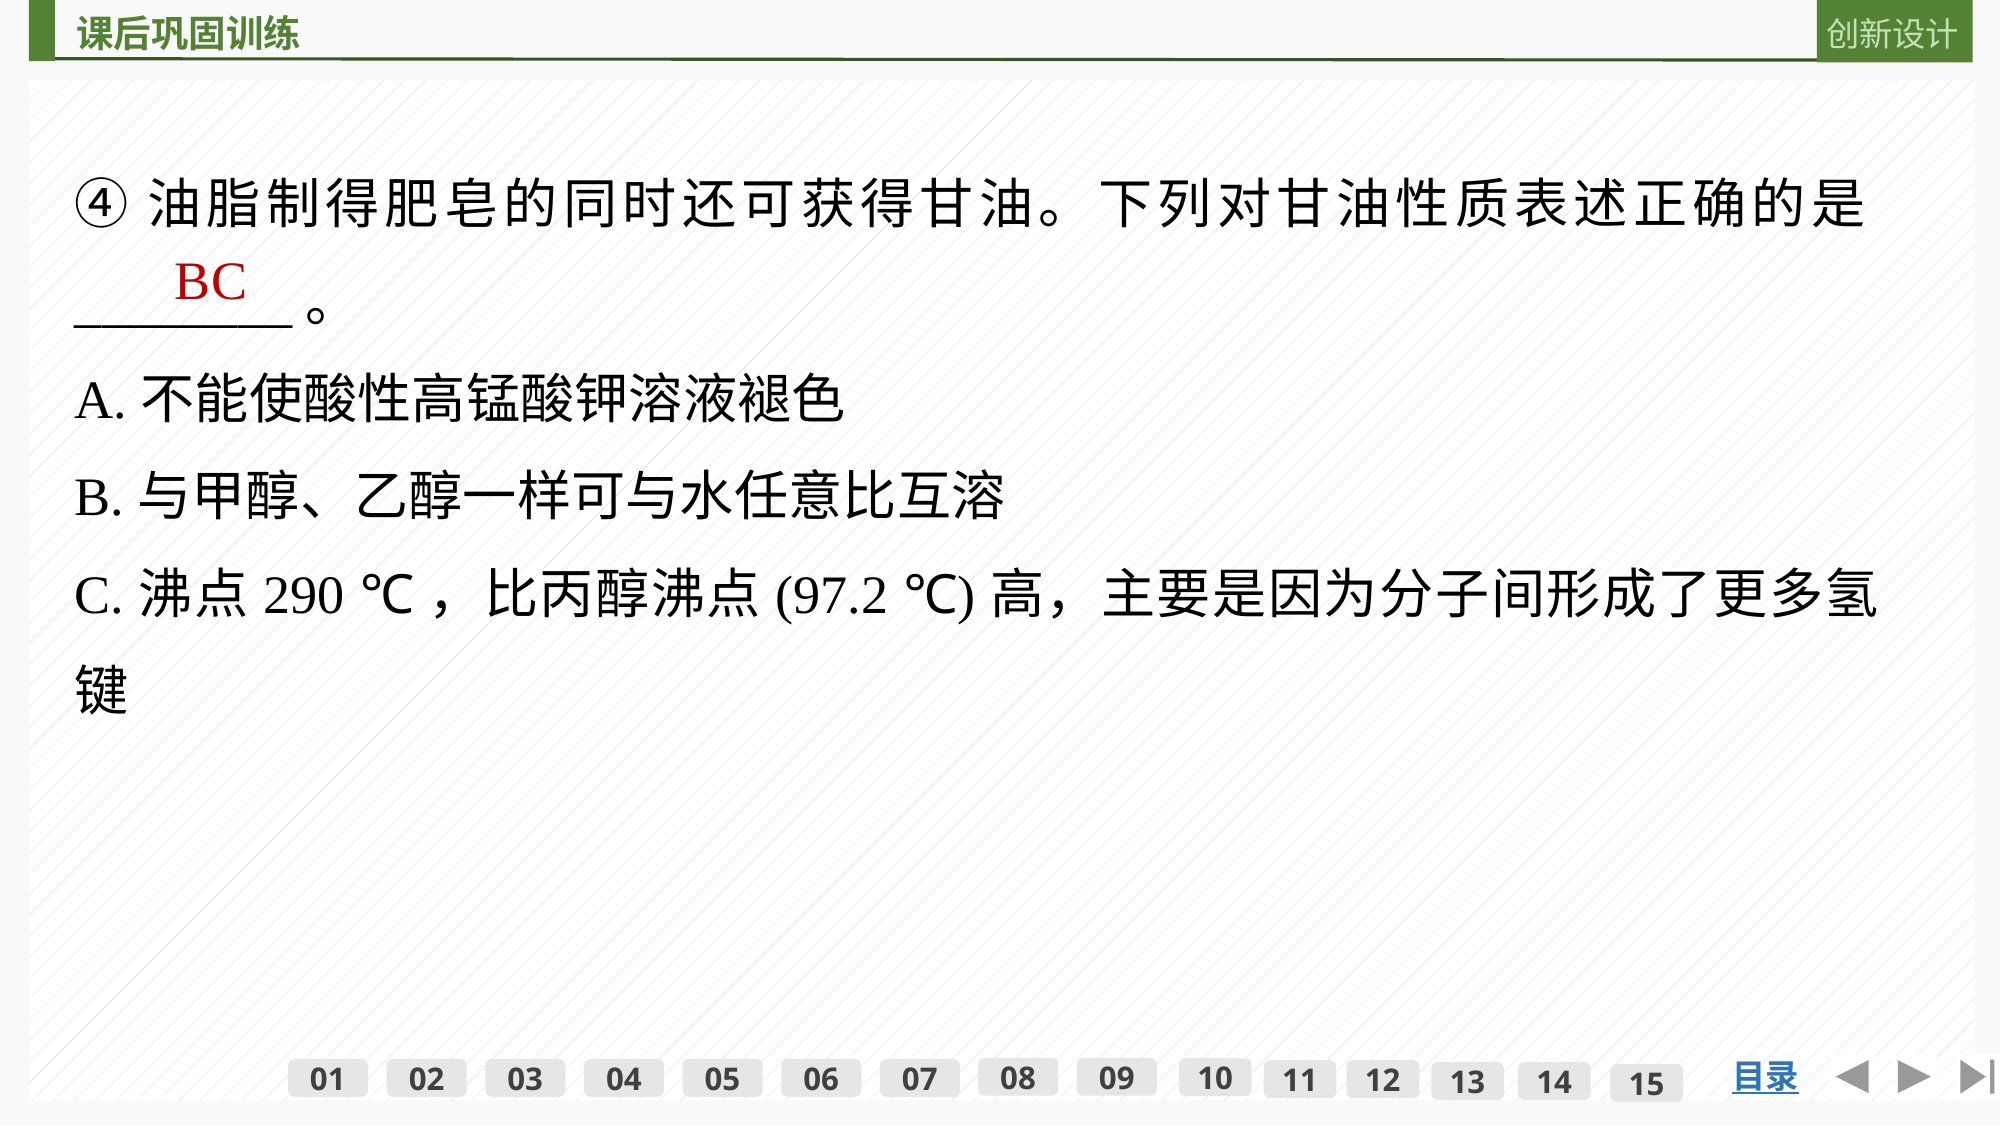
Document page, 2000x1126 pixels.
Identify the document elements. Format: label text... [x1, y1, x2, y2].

text_box BC [160, 237, 263, 318]
text_box ④油脂制得肥皂的同时还可获得甘油。下列对甘油性质表述正确的是________。 A.不能使酸性高锰酸钾溶液褪色 B.与甲醇、乙醇一样可与水任意比互溶 C.沸点290 ℃，比丙醇沸点(97.2 ℃)高，主要是因为分子间形成了更多氢键 [54, 126, 1900, 732]
